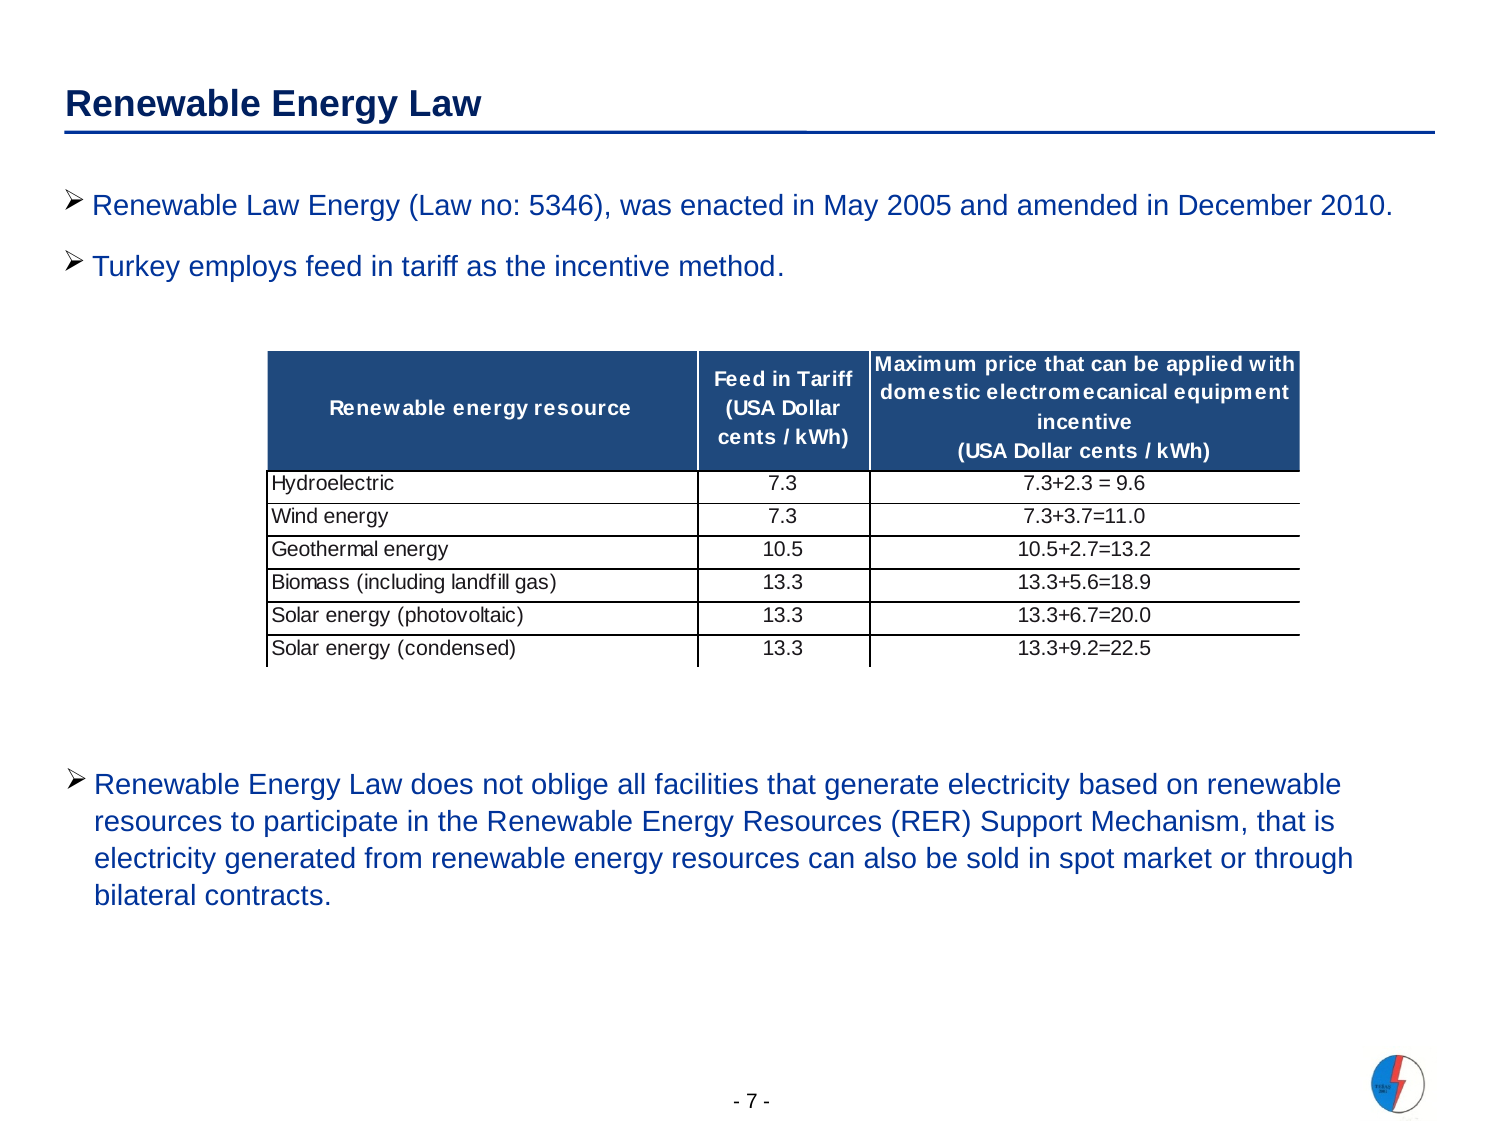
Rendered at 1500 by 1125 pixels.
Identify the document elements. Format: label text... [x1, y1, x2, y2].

slide_number - 7 - [725, 1087, 778, 1114]
title Renewable Energy Law [64, 78, 1438, 125]
list Renewable Law Energy (Law no: 5346), was enacted in May 2005 and amended in December 2010. Turkey employs feed in tariff as the incentive method. [62, 184, 1438, 351]
text_box Renewable Energy Law does not oblige all facilities that generate electricity based on renewable resources to participate in the Renewable Energy Resources (RER) Support Mechanism, that is electricity generated from renewable energy resources can also be sold in spot market or through bilateral contracts. [64, 763, 1439, 1024]
picture [1360, 1046, 1437, 1121]
picture [265, 349, 1302, 670]
